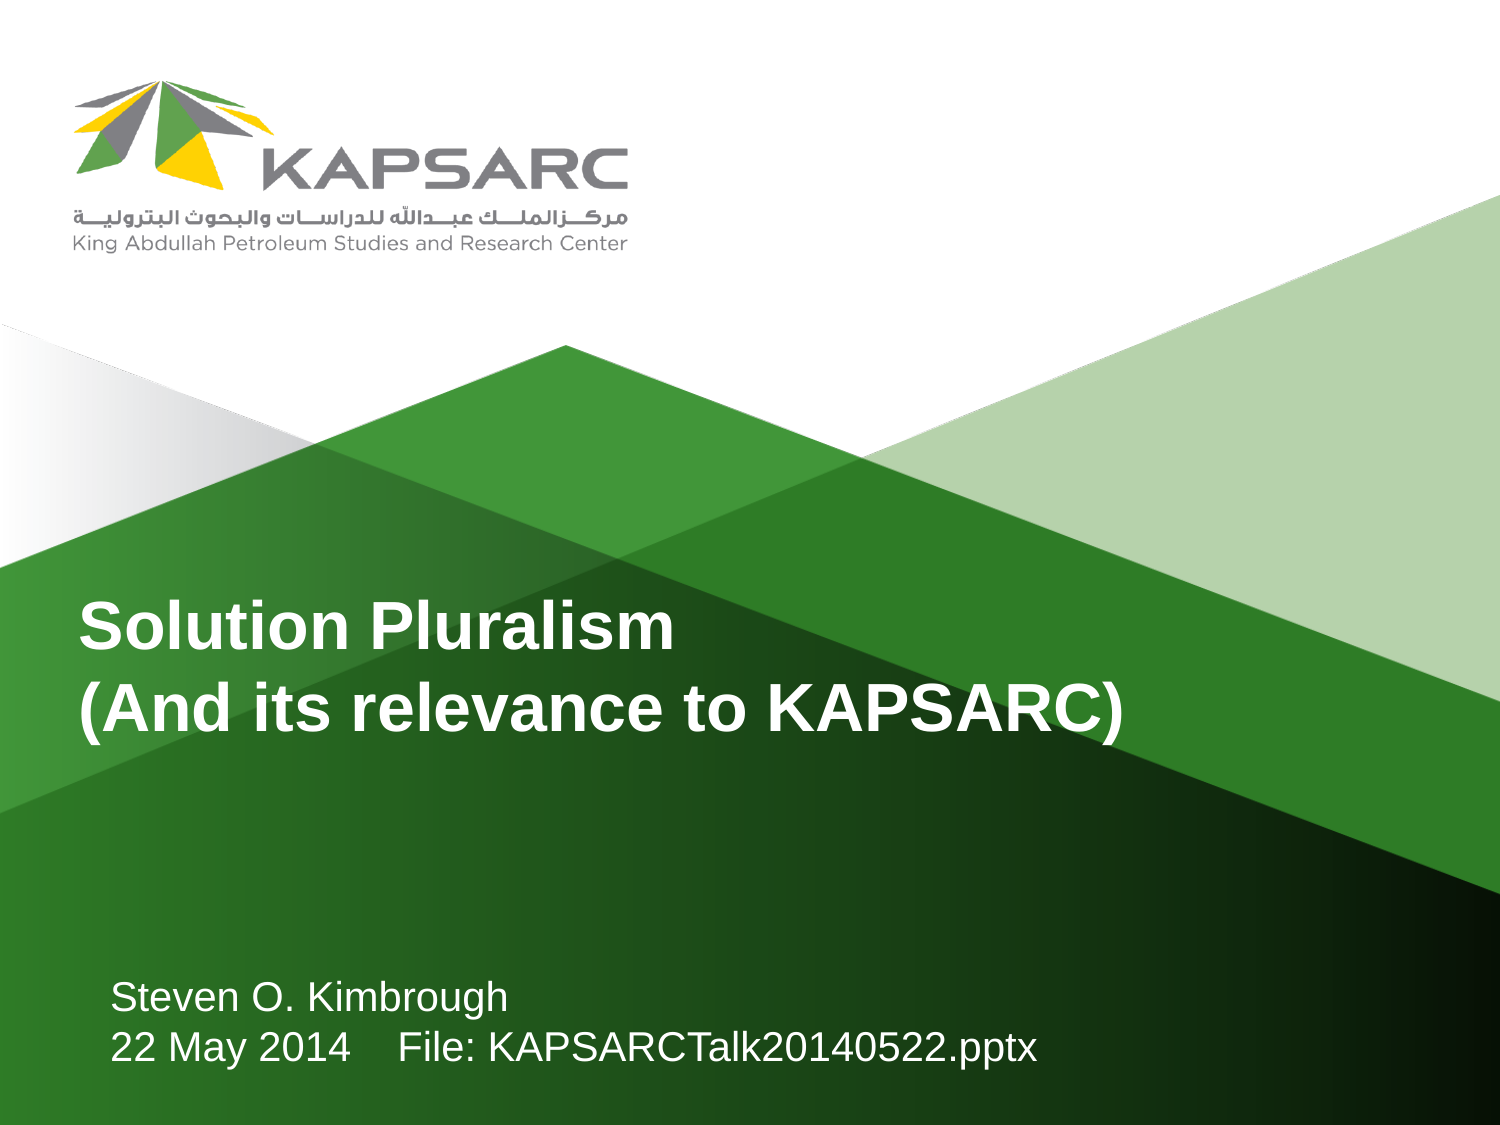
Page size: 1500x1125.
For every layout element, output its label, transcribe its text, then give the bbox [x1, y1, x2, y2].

text_box Steven O. Kimbrough 22 May 2014 File: KAPSARCTalk20140522.pptx [95, 962, 1155, 1068]
picture [0, 73, 1500, 1125]
text_box Solution Pluralism (And its relevance to KAPSARC) [78, 581, 1376, 827]
